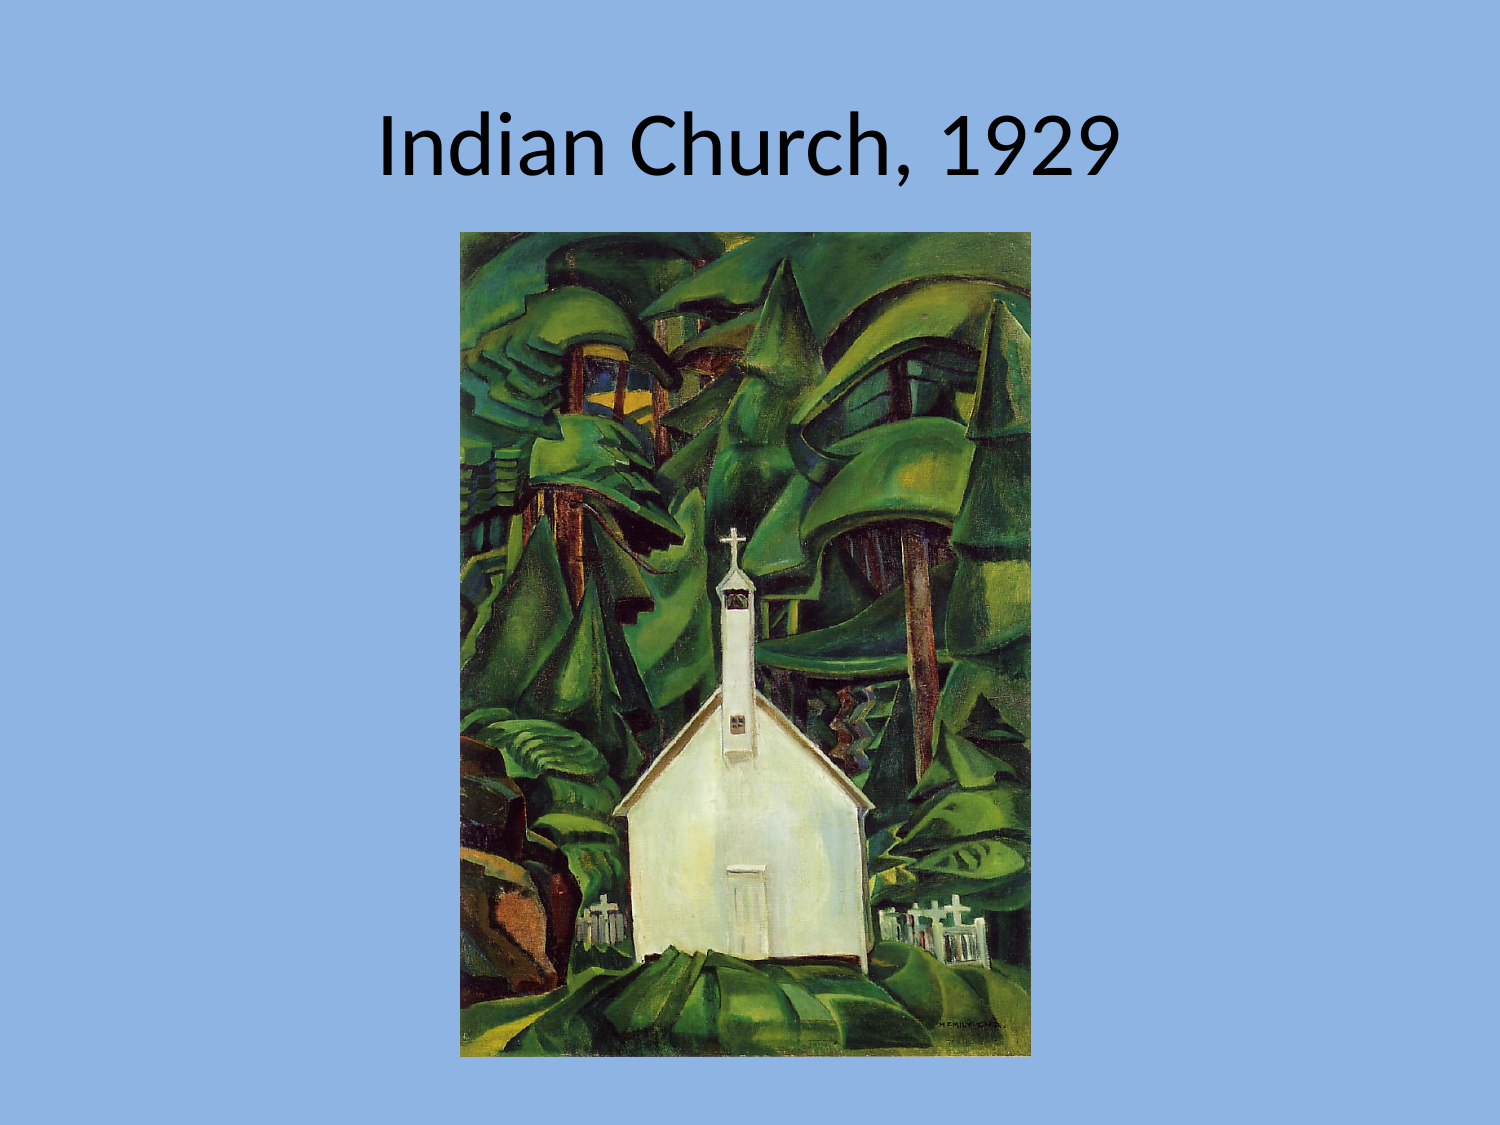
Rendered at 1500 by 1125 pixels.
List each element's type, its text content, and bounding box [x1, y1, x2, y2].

title Indian Church, 1929 [75, 45, 1425, 233]
picture [460, 232, 1031, 1057]
